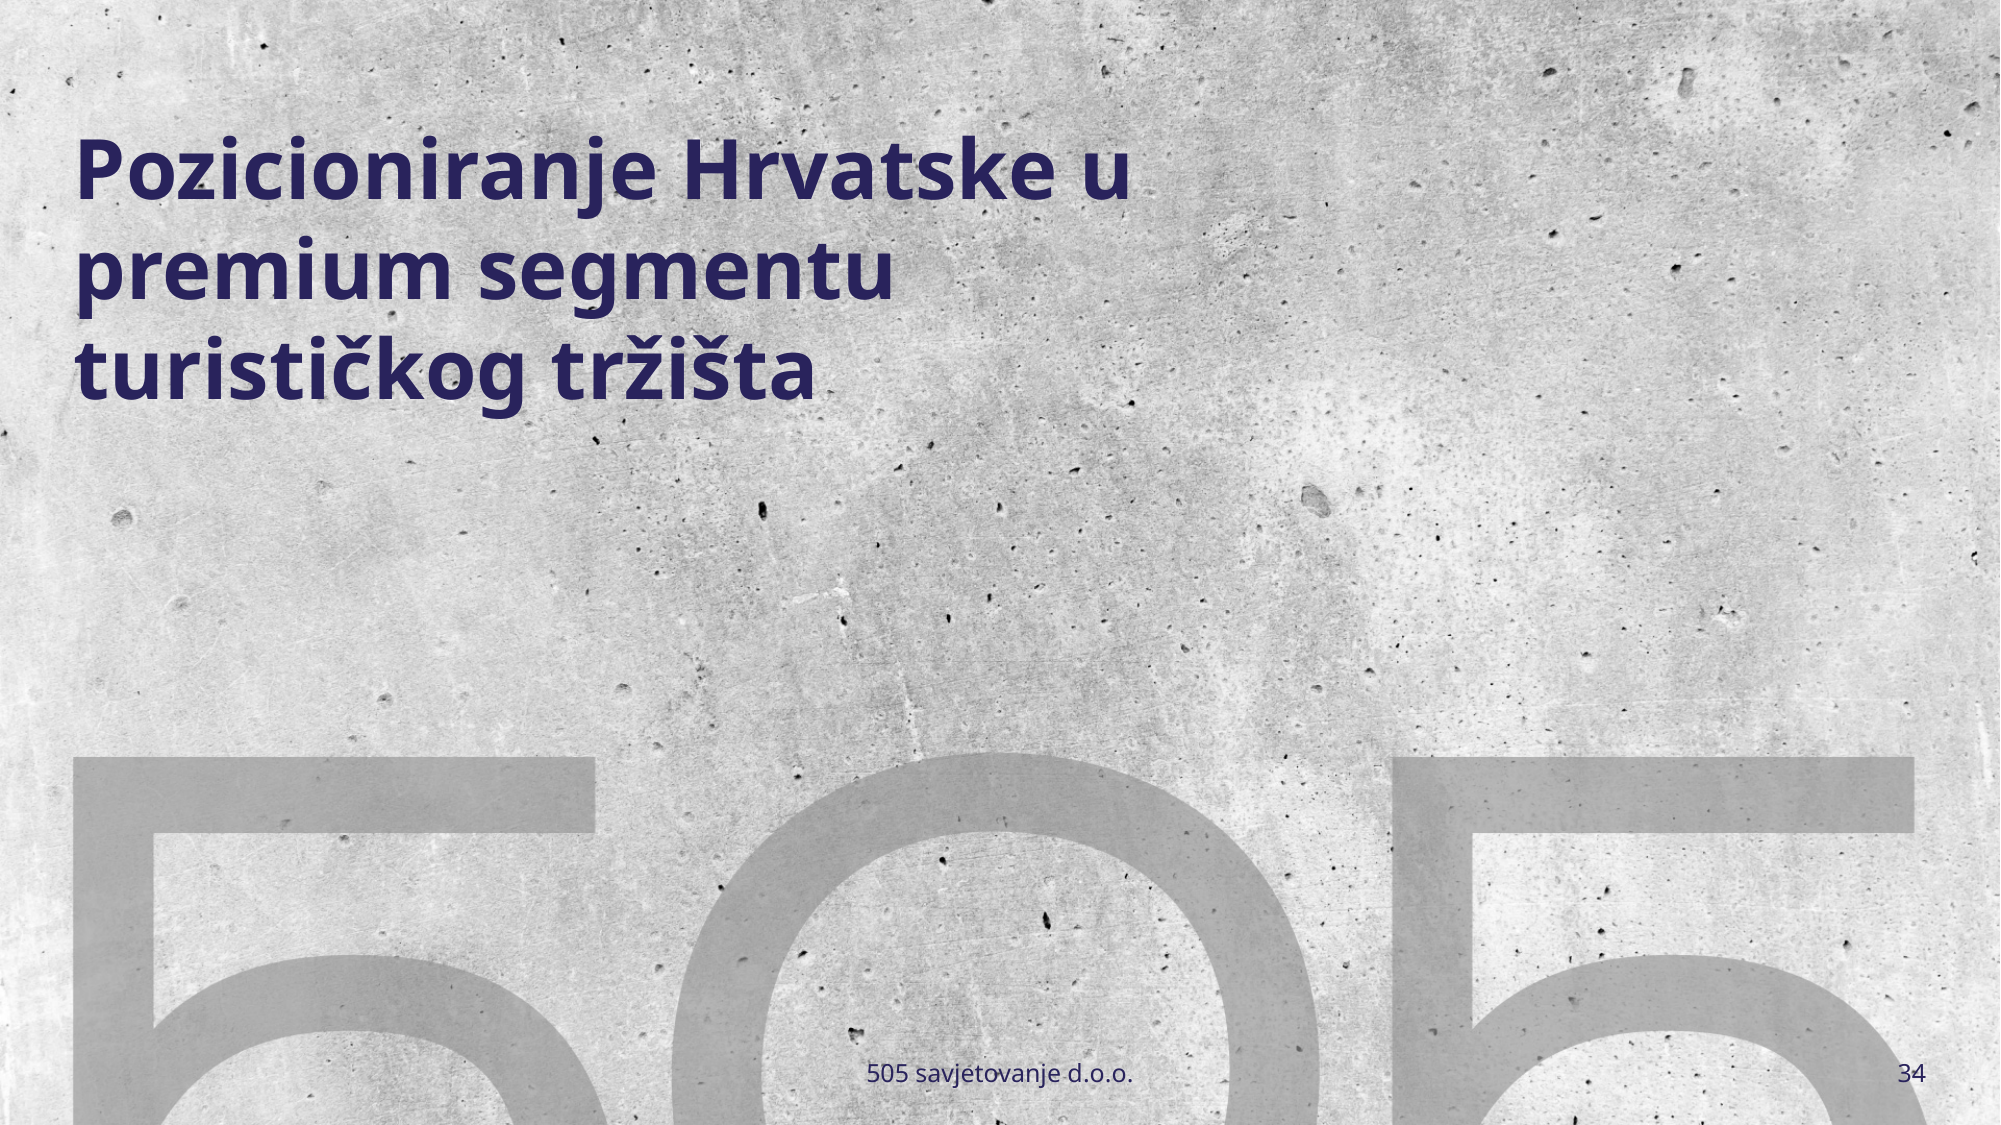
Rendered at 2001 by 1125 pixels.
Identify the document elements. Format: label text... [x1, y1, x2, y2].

footer 505 savjetovanje d.o.o. [714, 1042, 1286, 1103]
title Pozicioniranje Hrvatske u premium segmentu turističkog tržišta [73, 108, 1286, 485]
slide_number 34 [1739, 1044, 1927, 1104]
picture [0, 0, 2000, 1125]
